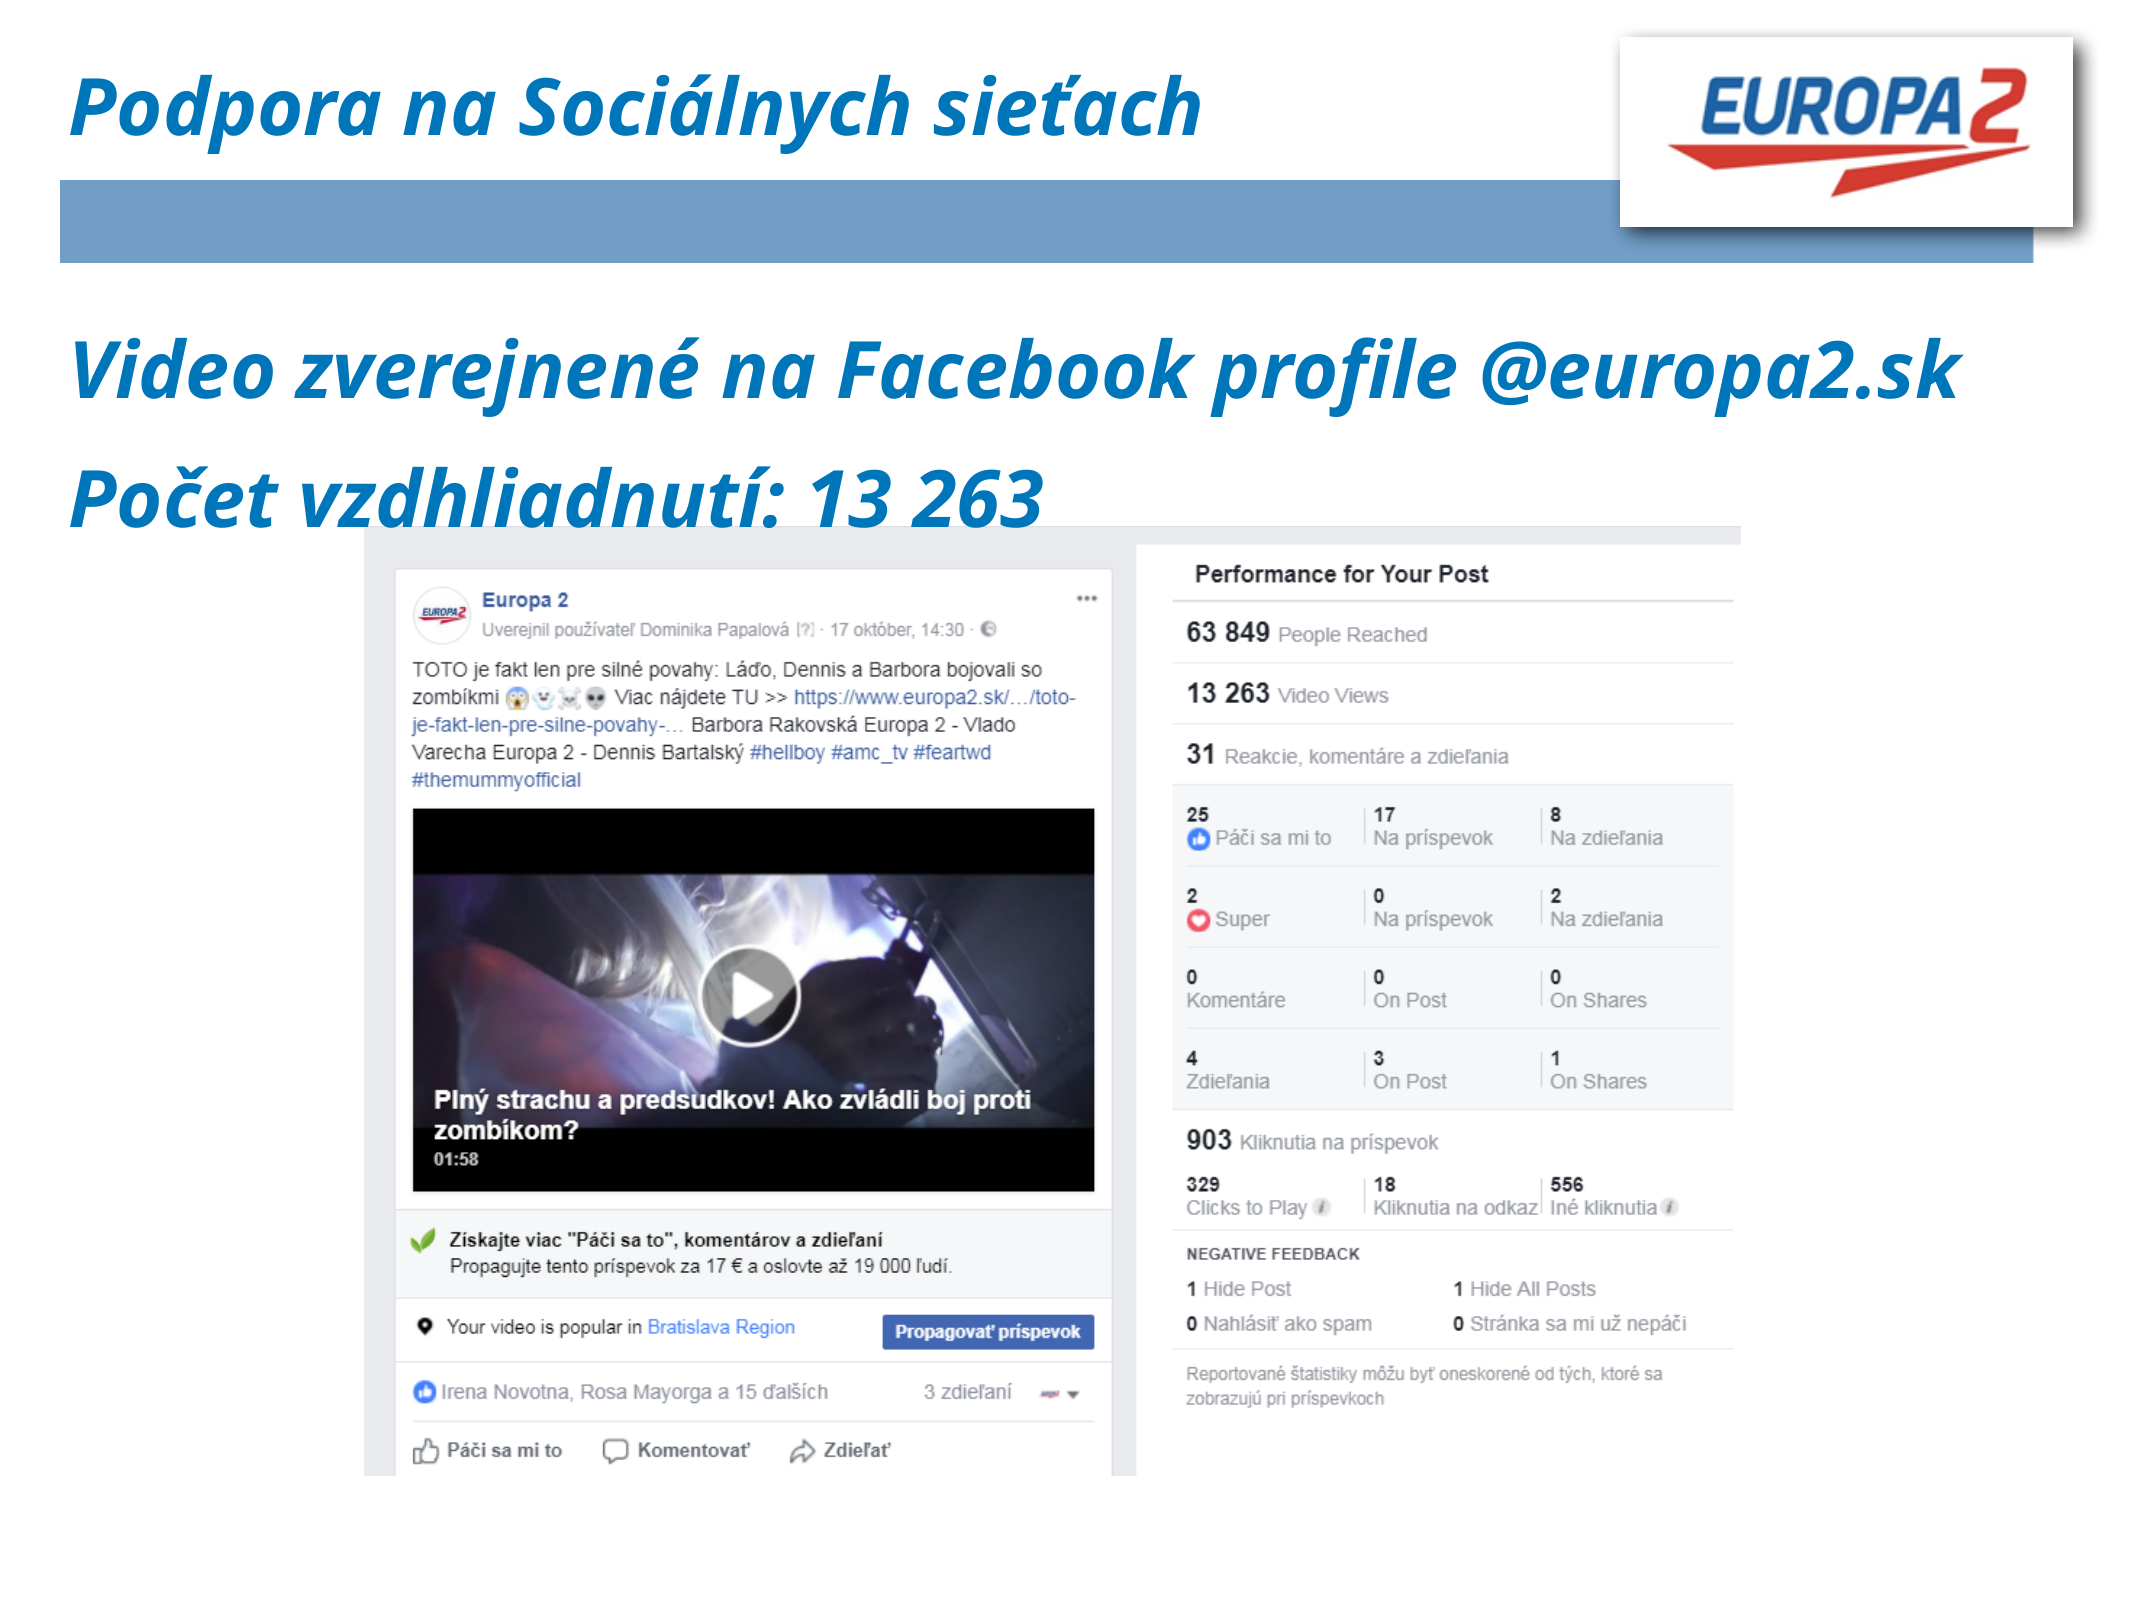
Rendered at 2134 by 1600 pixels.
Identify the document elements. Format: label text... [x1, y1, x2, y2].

text_box Podpora na Sociálnych sieťach [60, 48, 1425, 160]
text_box Počet vzdhliadnutí: 13 263 [60, 439, 2036, 552]
picture [60, 37, 2076, 263]
text_box Video zverejnené na Facebook profile @europa2.sk [60, 310, 2036, 423]
picture [364, 526, 1741, 1476]
